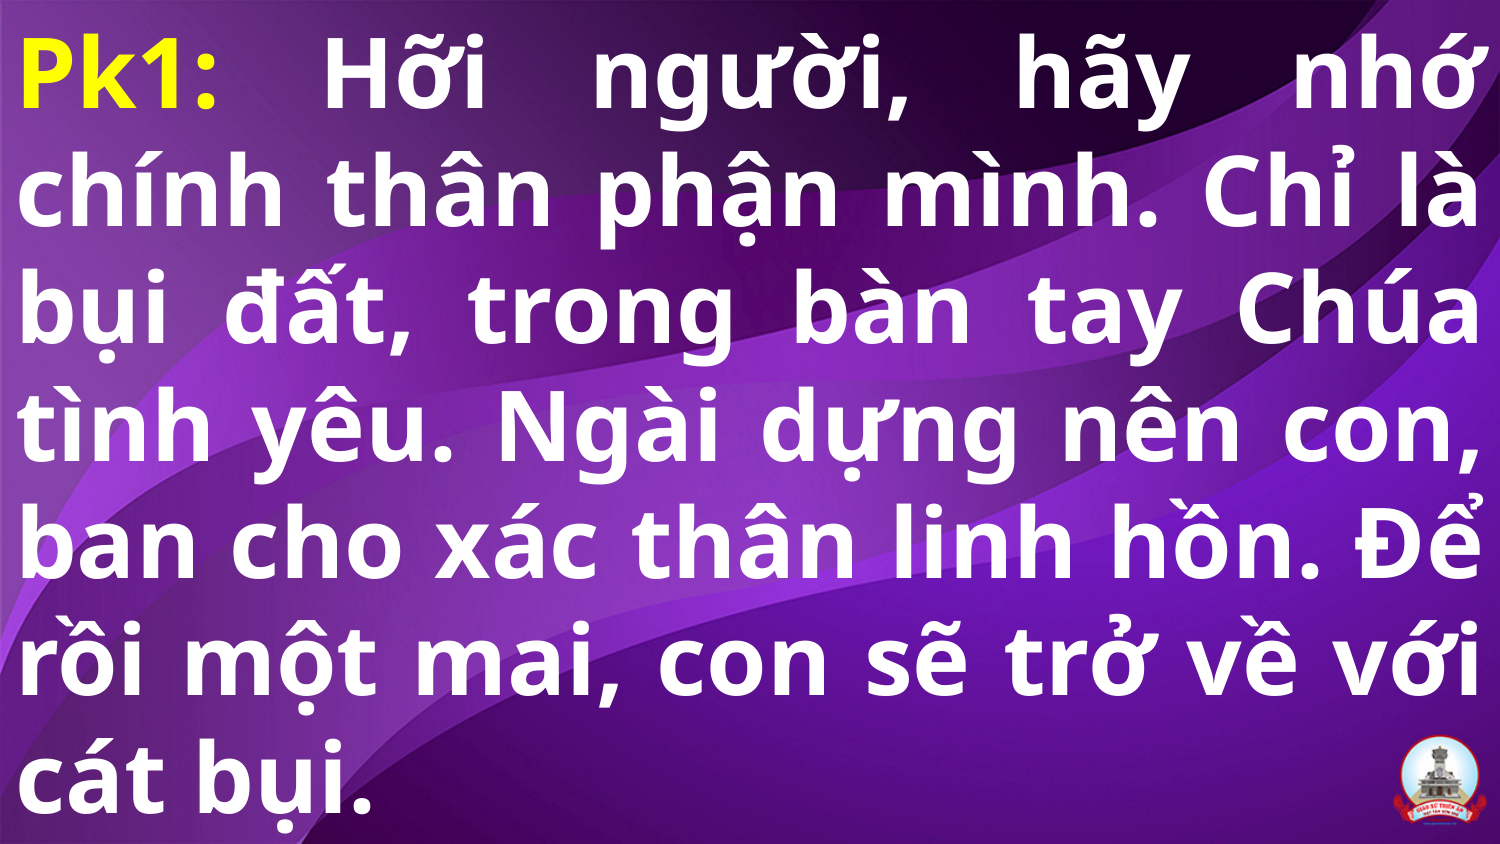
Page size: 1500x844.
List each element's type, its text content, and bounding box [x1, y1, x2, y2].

title Pk1: Hỡi người, hãy nhớ chính thân phận mình. Chỉ là bụi đất, trong bàn tay Chúa tình yêu. Ngài dựng nên con, ban cho xác thân linh hồn. Để rồi một mai, con sẽ trở về với cát bụi. [0, 0, 1500, 844]
